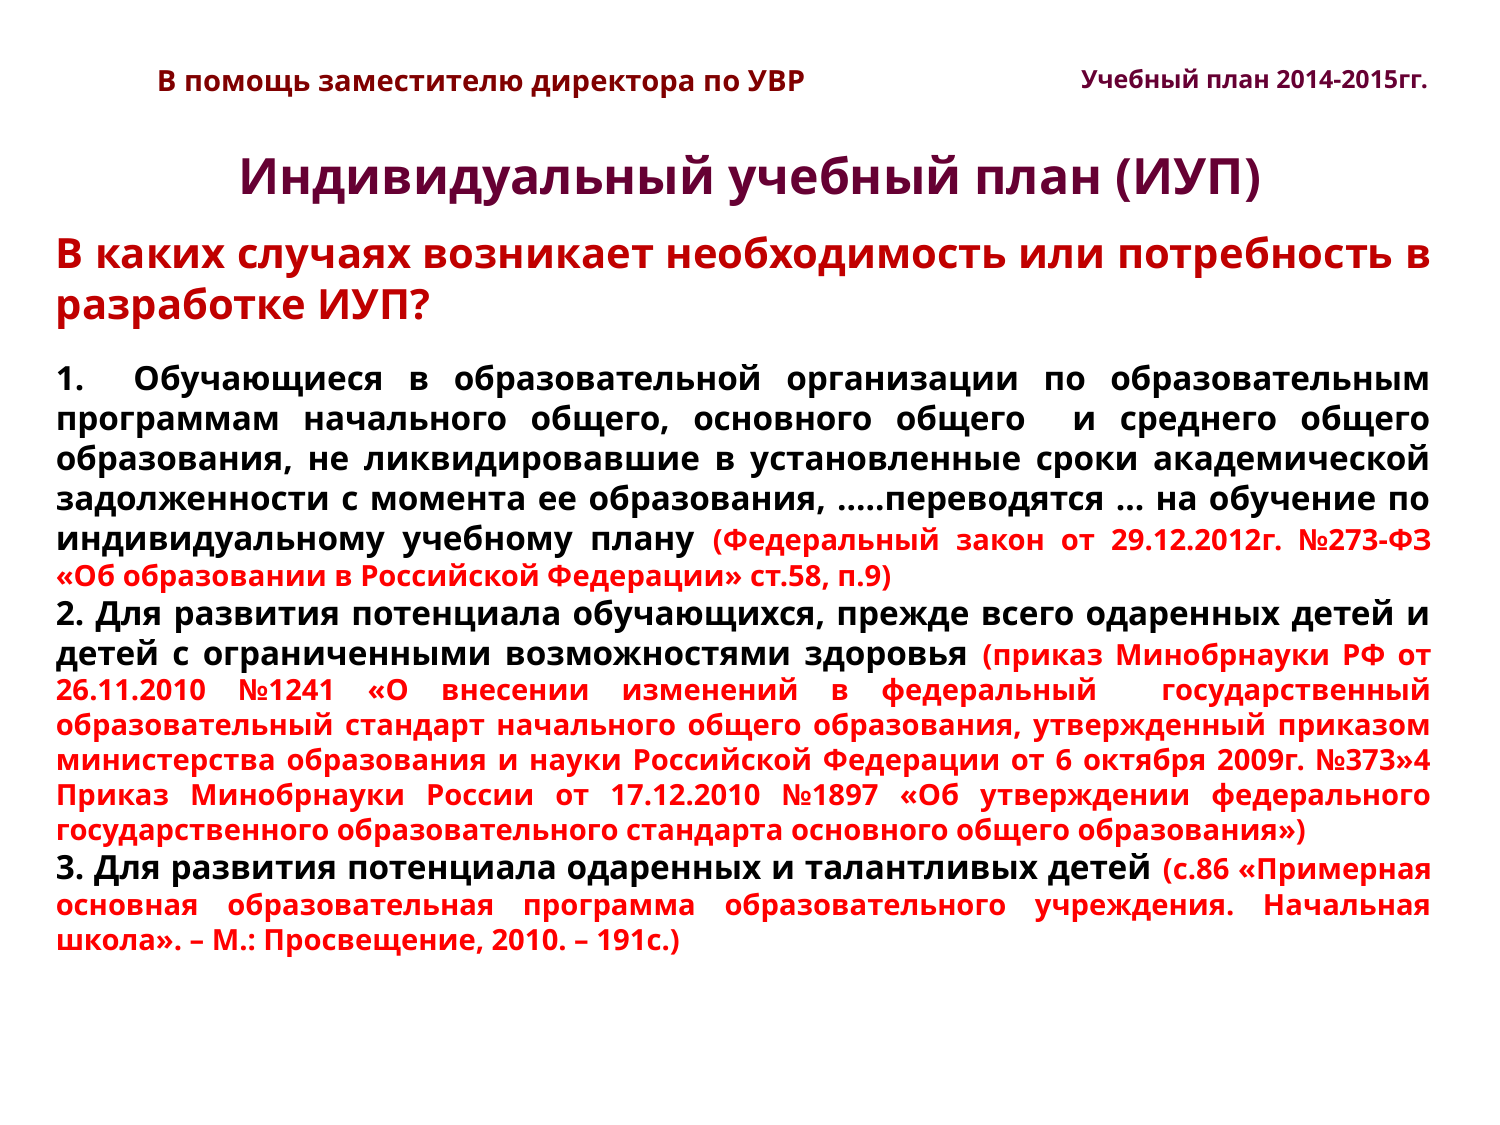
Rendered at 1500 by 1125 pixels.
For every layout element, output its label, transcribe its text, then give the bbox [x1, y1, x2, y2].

text_box В помощь заместителю директора по УВР [0, 54, 969, 105]
text_box В каких случаях возникает необходимость или потребность в разработке ИУП? [41, 219, 1447, 335]
text_box Индивидуальный учебный план (ИУП) [0, 137, 1500, 212]
text_box 1. Обучающиеся в образовательной организации по образовательным программам начального общего, основного общего и среднего общего образования, не ликвидировавшие в установленные сроки академической задолженности с момента ее образования, .....переводятся ... на обучение по индивидуальному учебному плану (Федеральный закон от 29.12.2012г. №273-ФЗ «Об образовании в Российской Федерации» ст.58, п.9) 2. Для развития потенциала обучающихся, прежде всего одаренных детей и детей с ограниченными возможностями здоровья (приказ Минобрнауки РФ от 26.11.2010 №1241 «О внесении изменений в федеральный государственный образовательный стандарт начального общего образования, утвержденный приказом министерства образования и науки Российской Федерации от 6 октября 2009г. №373»4 Приказ Минобрнауки России от 17.12.2010 №1897 «Об утверждении федерального государственного образовательного стандарта основного общего образования») 3. Для развития потенциала одаренных и талантливых детей (с.86 «Примерная основная образовательная программа образовательного учреждения. Начальная школа». – М.: Просвещение, 2010. – 191с.) [41, 349, 1447, 964]
text_box Учебный план 2014-2015гг. [1009, 56, 1500, 101]
